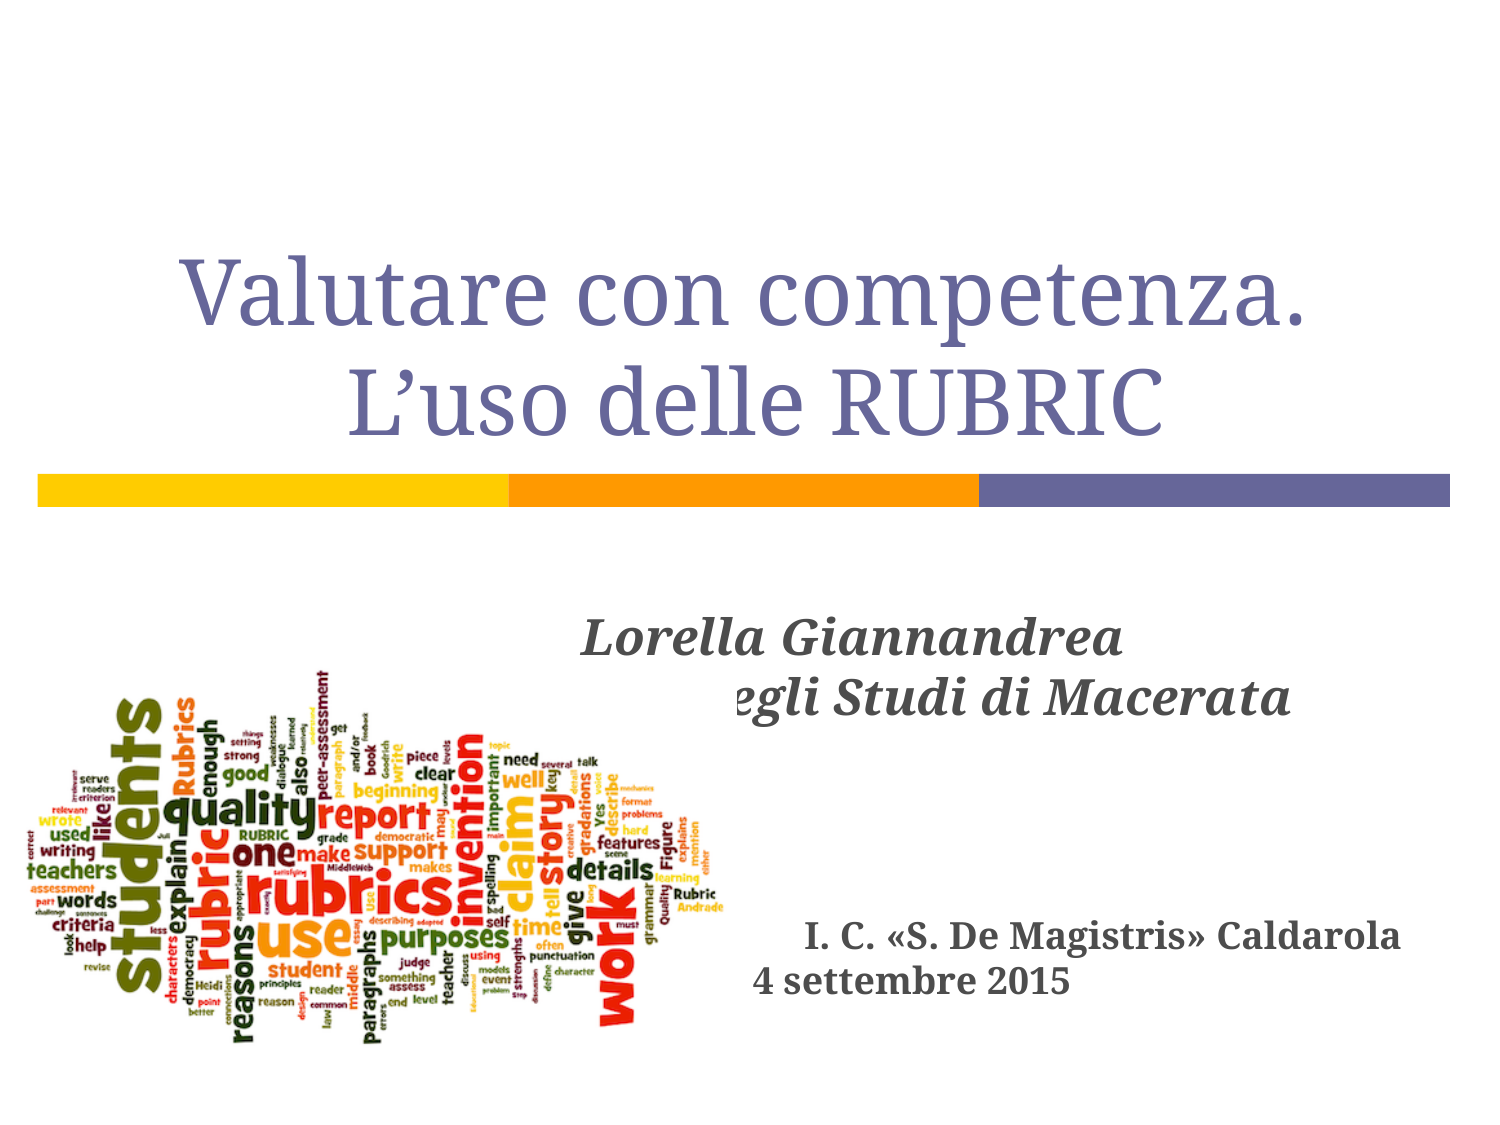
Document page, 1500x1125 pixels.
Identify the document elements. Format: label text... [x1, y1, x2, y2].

subtitle Lorella Giannandrea Università degli Studi di Macerata [383, 597, 1323, 743]
picture [14, 656, 737, 1057]
text_box I. C. «S. De Magistris» Caldarola 4 settembre 2015 [741, 904, 1471, 1045]
title Valutare con competenza. L’uso delle RUBRIC [52, 112, 1460, 462]
